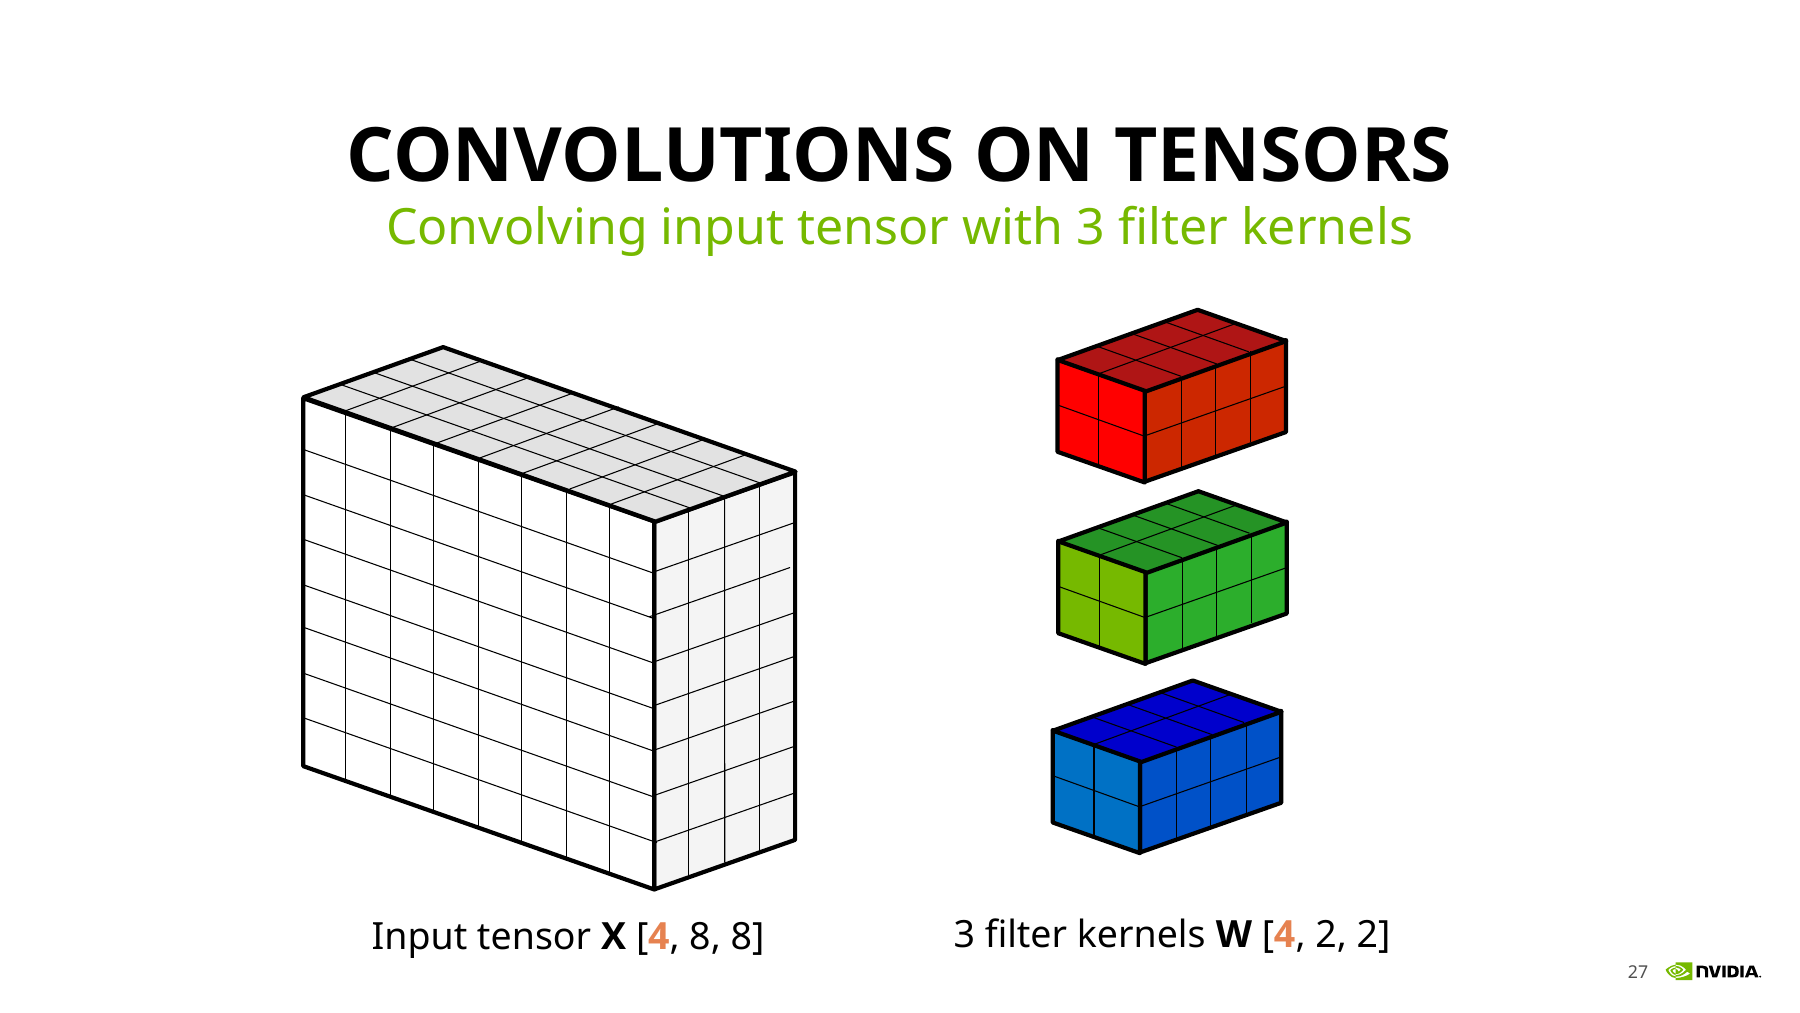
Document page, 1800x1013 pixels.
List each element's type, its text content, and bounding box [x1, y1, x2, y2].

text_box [1058, 484, 1287, 665]
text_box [301, 358, 796, 890]
title Convolutions on tensors [81, 108, 1719, 193]
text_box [1052, 674, 1282, 854]
list Convolving input tensor with 3 filter kernels [81, 193, 1719, 281]
text_box 3 filter kernels W [4, 2, 2] [937, 906, 1407, 965]
text_box Input tensor X [4, 8, 8] [355, 908, 781, 967]
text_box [1057, 303, 1287, 483]
